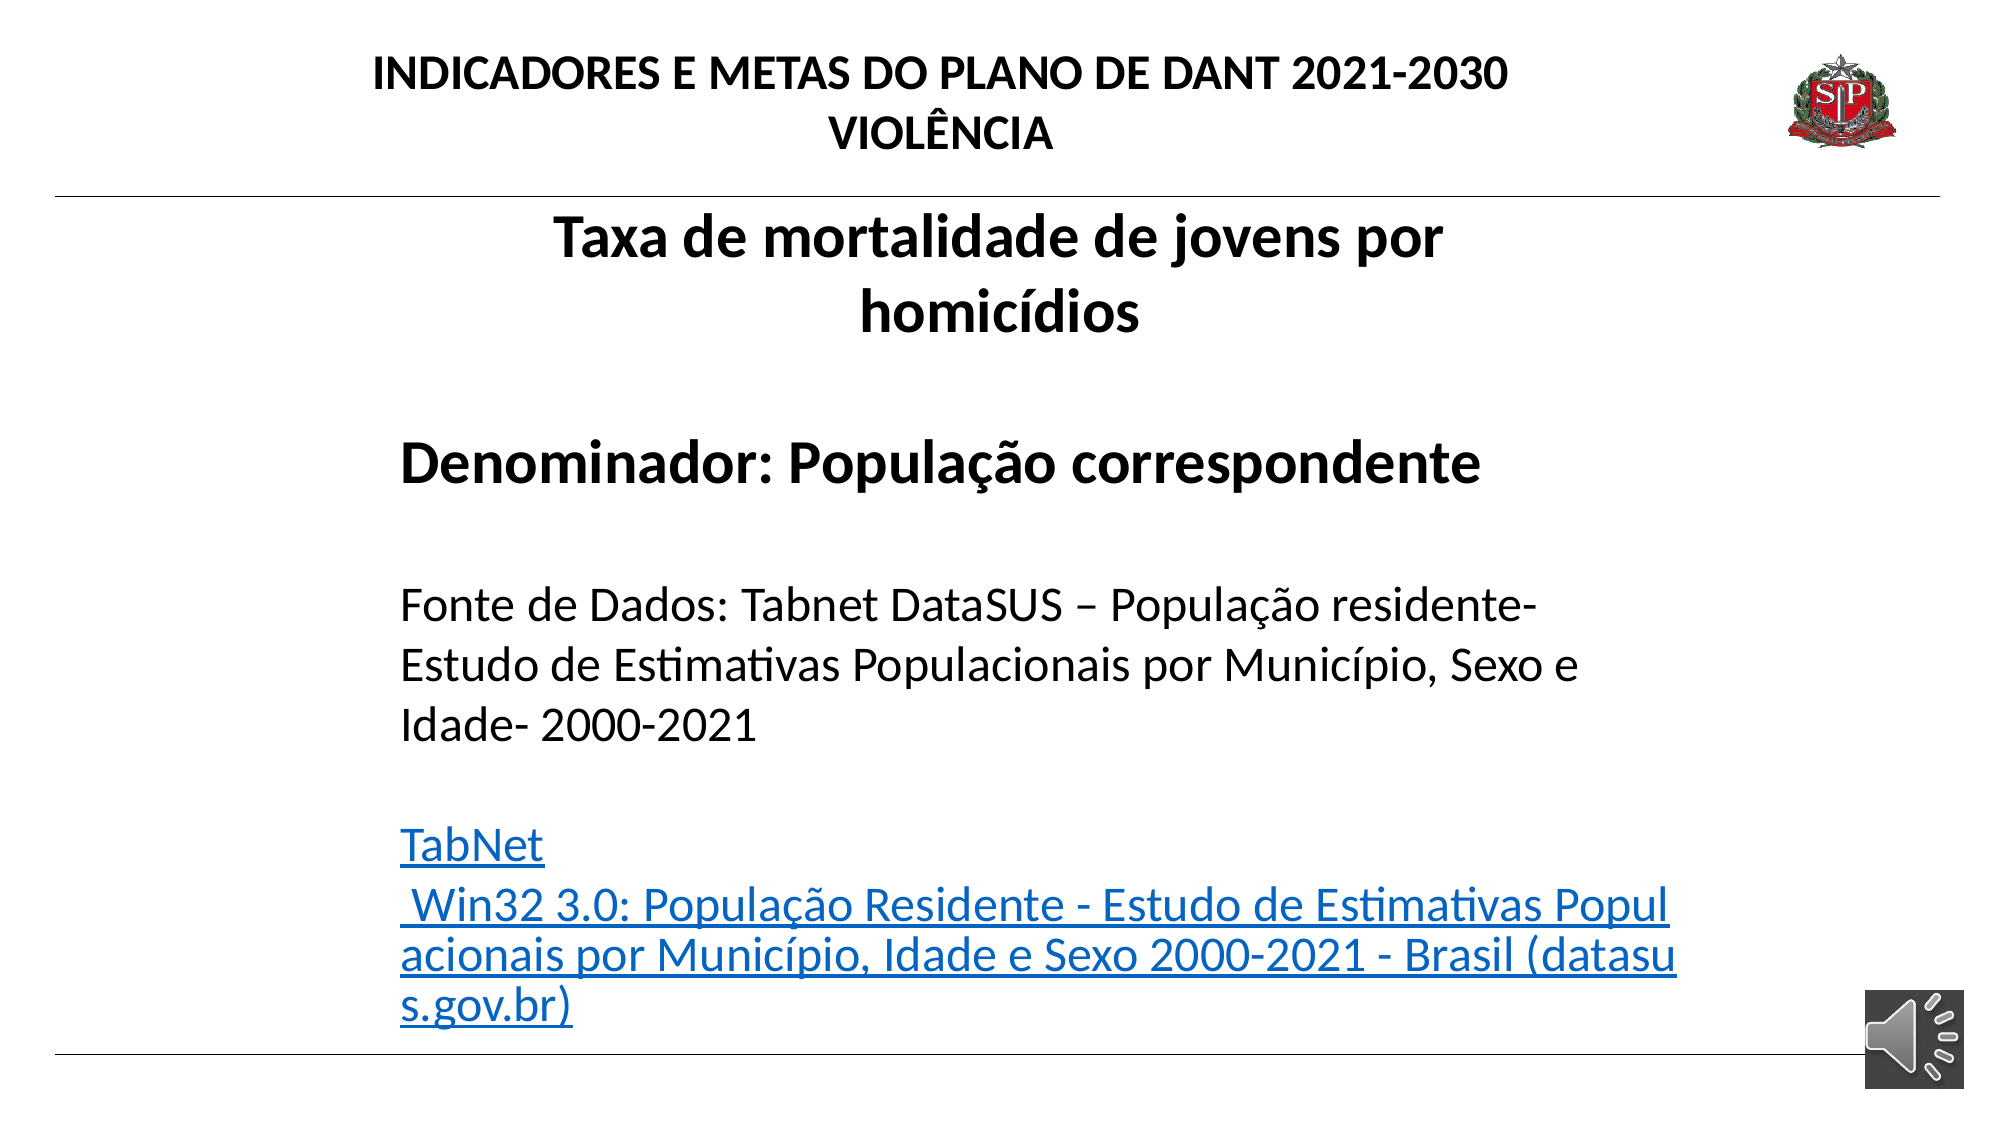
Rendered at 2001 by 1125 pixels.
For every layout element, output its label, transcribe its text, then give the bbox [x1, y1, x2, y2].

picture [1708, 19, 1977, 197]
text_box Taxa de mortalidade de jovens por homicídios [486, 187, 1514, 353]
picture [1864, 989, 1965, 1090]
text_box INDICADORES E METAS DO PLANO DE DANT 2021-2030 VIOLÊNCIA [338, 32, 1544, 168]
text_box Denominador: População correspondente Fonte de Dados: Tabnet DataSUS – População residente- Estudo de Estimativas Populacionais por Município, Sexo e Idade- 2000-2021 TabNet Win32 3.0: População Residente - Estudo de Estimativas Populacionais por Município, Idade e Sexo 2000-2021 - Brasil (datasus.gov.br) [385, 413, 1697, 1014]
